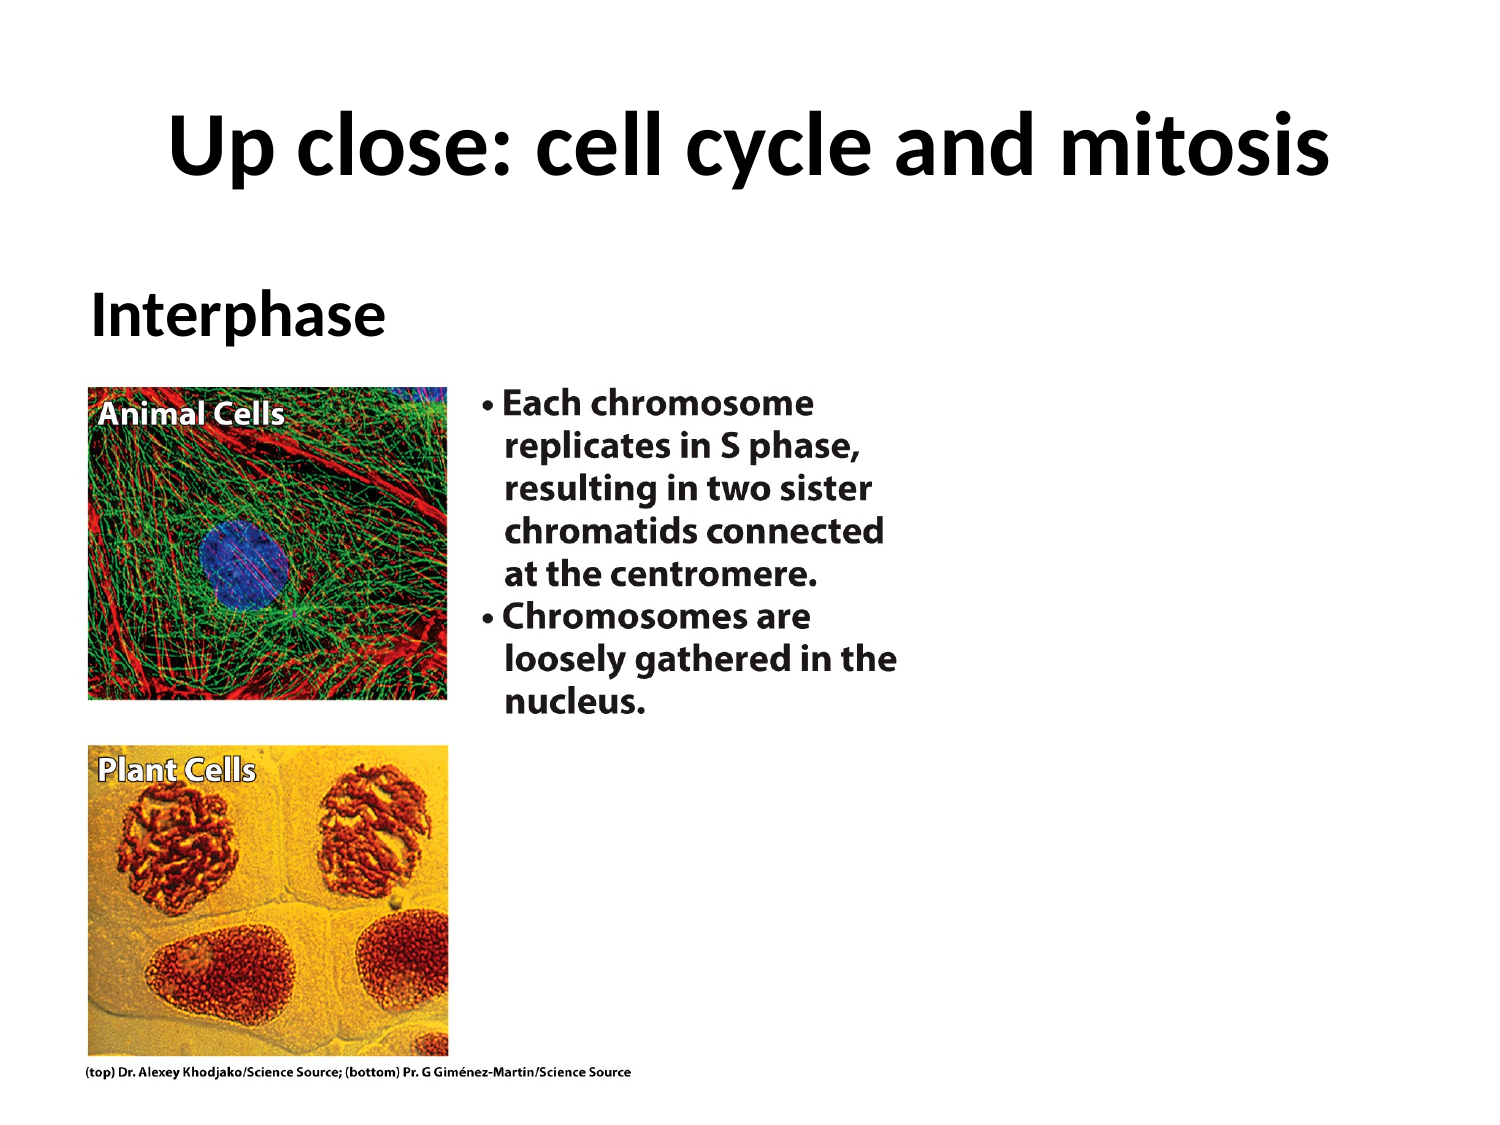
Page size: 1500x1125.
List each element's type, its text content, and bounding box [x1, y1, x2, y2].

title Up close: cell cycle and mitosis [75, 45, 1425, 233]
picture [78, 375, 910, 1083]
list Interphase [75, 262, 1425, 1005]
